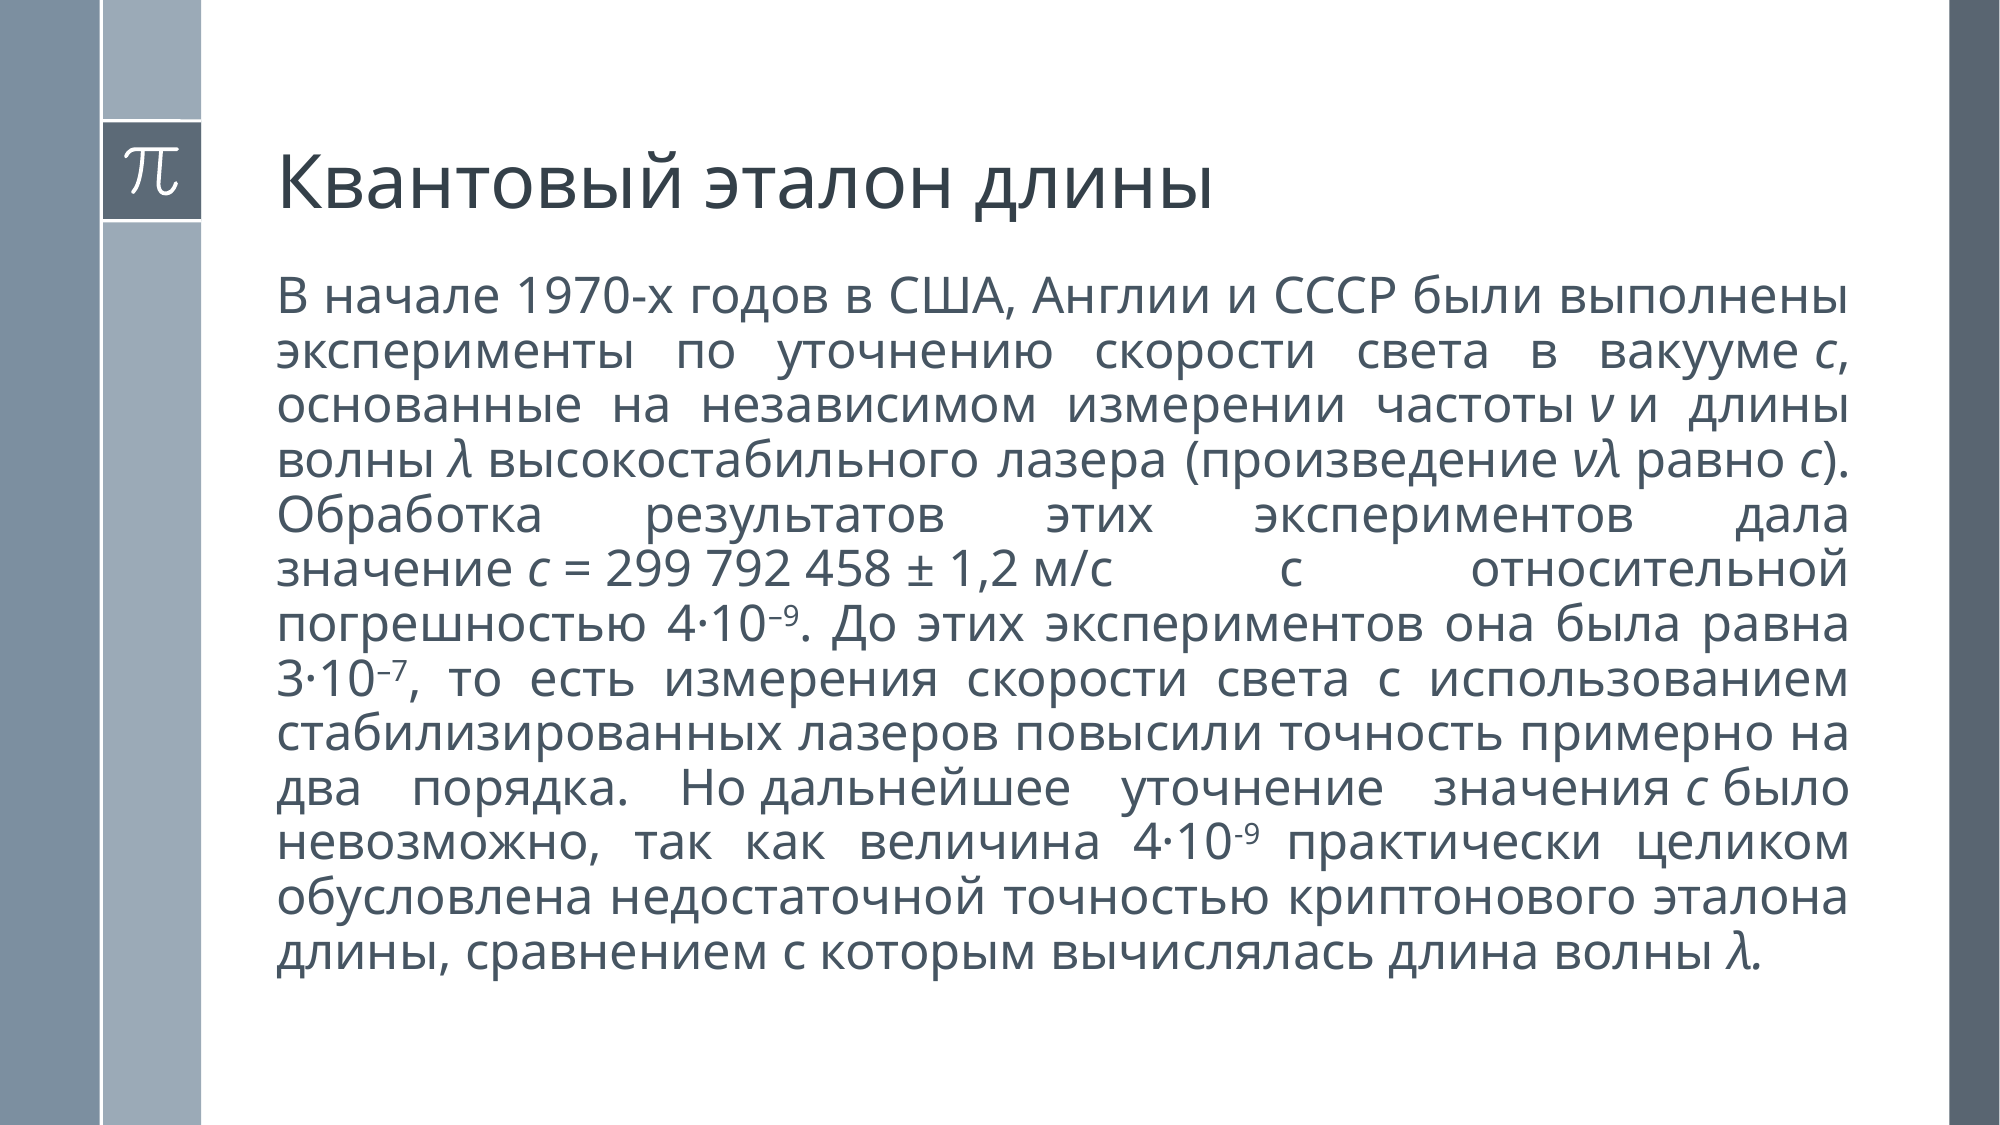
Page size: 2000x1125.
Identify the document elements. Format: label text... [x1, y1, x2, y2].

text_box В начале 1970-х годов в США, Англии и СССР были выполнены эксперименты по уточнению скорости света в вакууме с, основанные на независимом измерении частоты ν и длины волны λ высокостабильного лазера (произведение νλ равно с). Обработка результатов этих экспериментов дала значение с = 299 792 458 ± 1,2 м/с с относительной погрешностью 4·10–9. До этих экспериментов она была равна 3·10–7, то есть измерения скорости света с использованием стабилизированных лазеров повысили точность примерно на два порядка. Но дальнейшее уточнение значения с было невозможно, так как величина 4·10-9 практически целиком обусловлена недостаточной точностью криптонового эталона длины, сравнением с которым вычислялась длина волны λ. [261, 262, 1867, 1013]
text_box Квантовый эталон длины [261, 29, 1867, 233]
